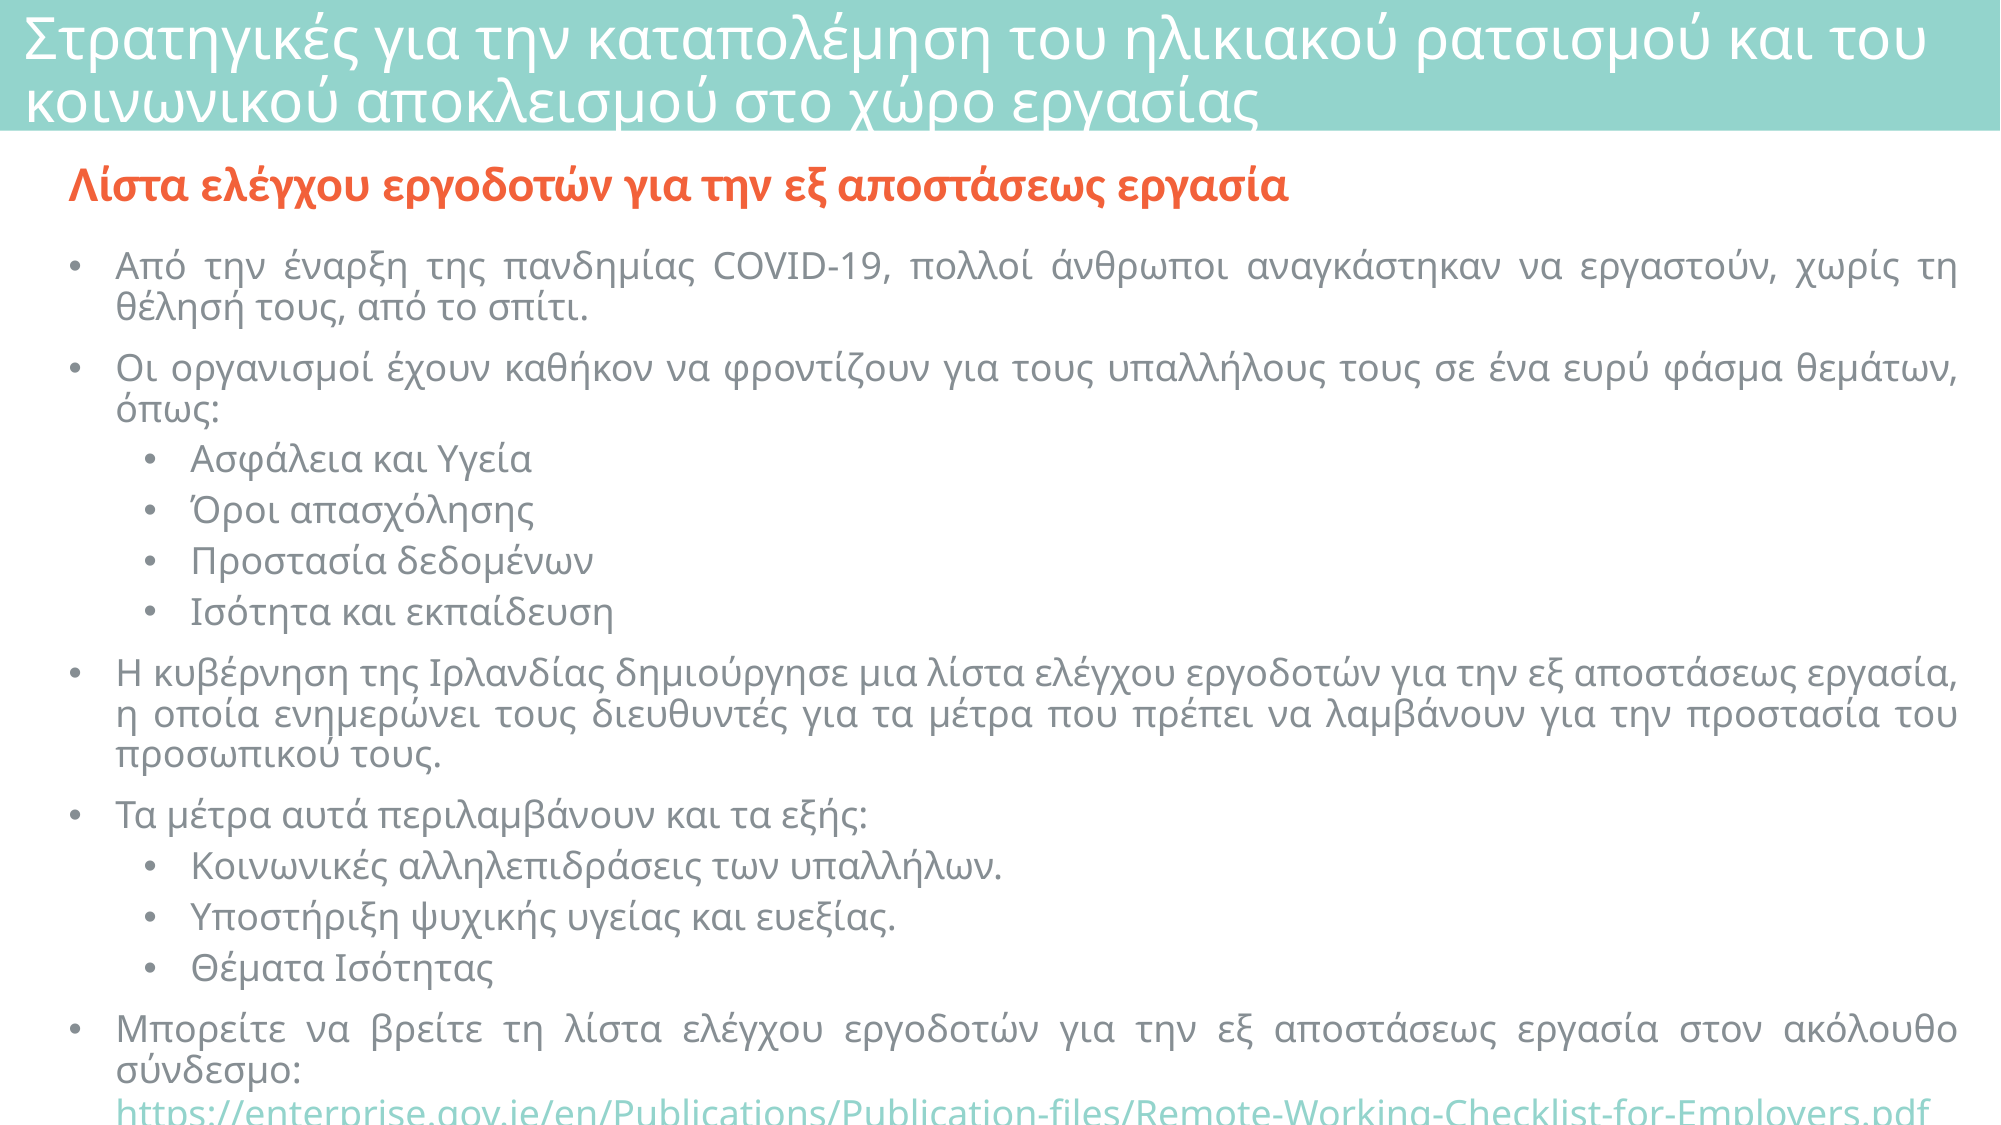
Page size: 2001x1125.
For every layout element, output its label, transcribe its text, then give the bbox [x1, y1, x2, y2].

list Λίστα ελέγχου εργοδοτών για την εξ αποστάσεως εργασία [16, 140, 1976, 231]
title Στρατηγικές για την καταπολέμηση του ηλικιακού ρατσισμού και του κοινωνικού αποκλεισμού στο χώρο εργασίας [16, 13, 1976, 131]
list Από την έναρξη της πανδημίας COVID-19, πολλοί άνθρωποι αναγκάστηκαν να εργαστούν, χωρίς τη θέλησή τους, από το σπίτι. Οι οργανισμοί έχουν καθήκον να φροντίζουν για τους υπαλλήλους τους σε ένα ευρύ φάσμα θεμάτων, όπως: Ασφάλεια και Υγεία Όροι απασχόλησης Προστασία δεδομένων Ισότητα και εκπαίδευση Η κυβέρνηση της Ιρλανδίας δημιούργησε μια λίστα ελέγχου εργοδοτών για την εξ αποστάσεως εργασία, η οποία ενημερώνει τους διευθυντές για τα μέτρα που πρέπει να λαμβάνουν για την προστασία του προσωπικού τους. Τα μέτρα αυτά περιλαμβάνουν και τα εξής: Κοινωνικές αλληλεπιδράσεις των υπαλλήλων. Υποστήριξη ψυχικής υγείας και ευεξίας. Θέματα Ισότητας Μπορείτε να βρείτε τη λίστα ελέγχου εργοδοτών για την εξ αποστάσεως εργασία στον ακόλουθο σύνδεσμο: https://enterprise.gov.ie/en/Publications/Publication-files/Remote-Working-Checklist-for-Employers.pdf [16, 239, 1976, 1108]
